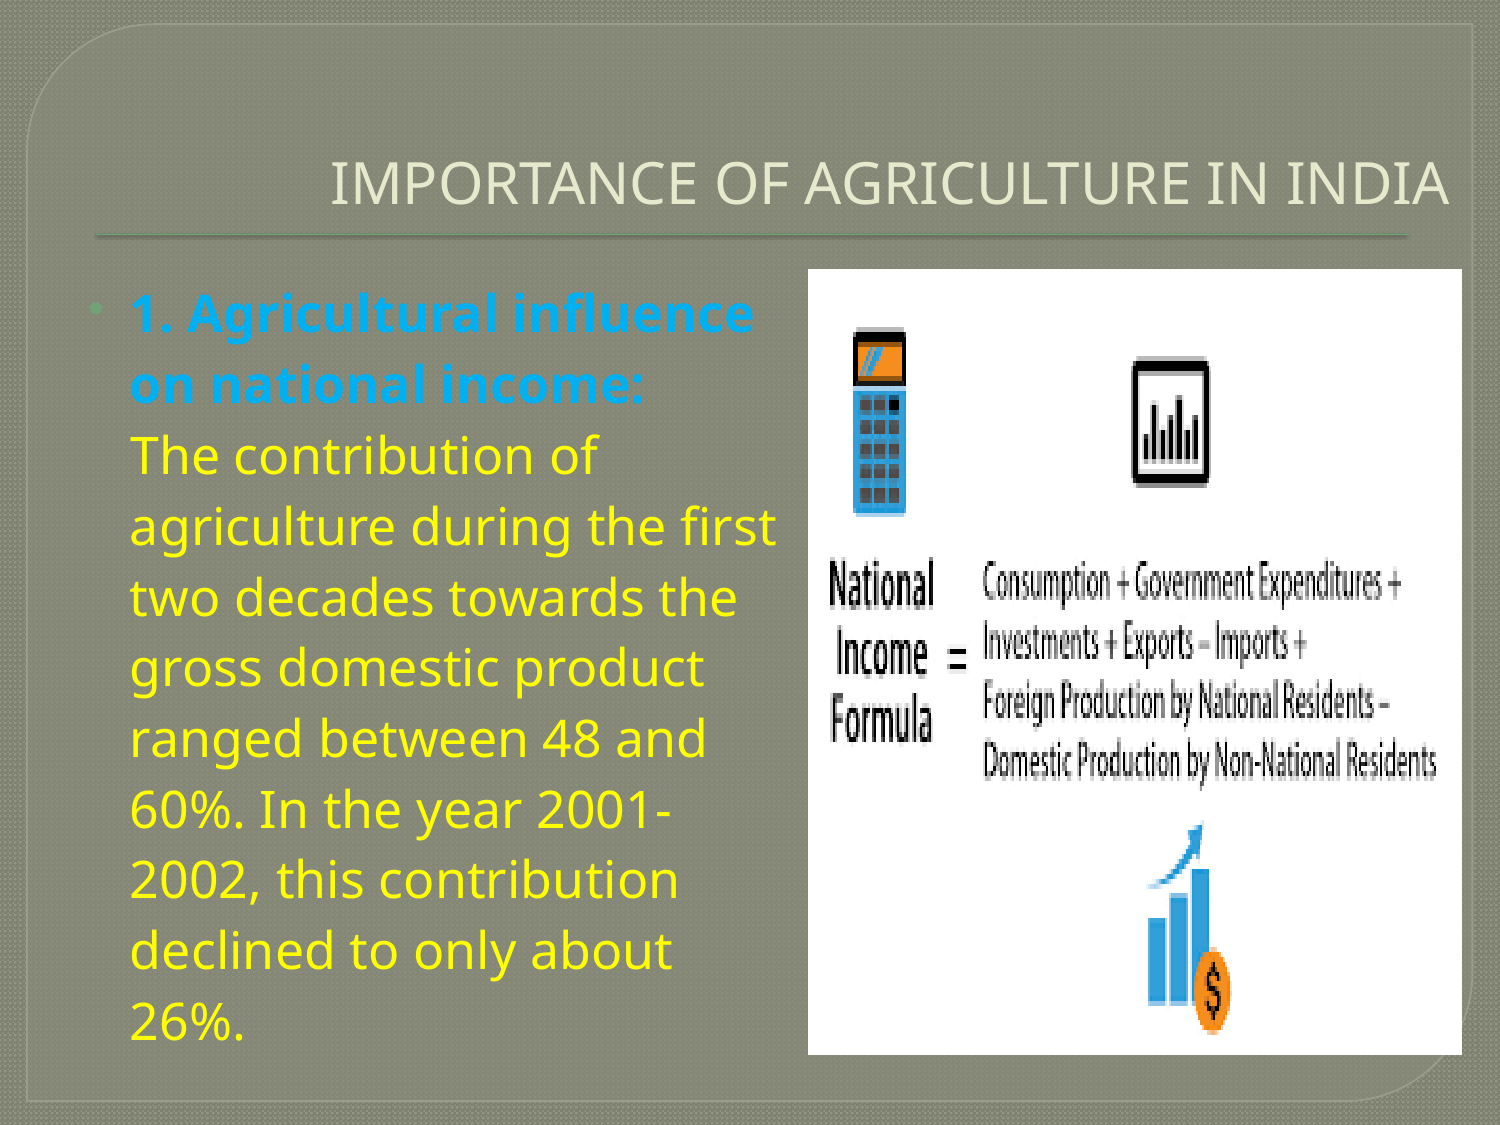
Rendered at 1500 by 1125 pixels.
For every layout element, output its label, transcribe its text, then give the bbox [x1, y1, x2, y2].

title IMPORTANCE OF AGRICULTURE IN INDIA [46, 41, 1465, 230]
list 1. Agricultural influence on national income: The contribution of agriculture during the first two decades towards the gross domestic product ranged between 48 and 60%. In the year 2001-2002, this contribution declined to only about 26%. [75, 270, 797, 1067]
picture [808, 269, 1462, 1055]
